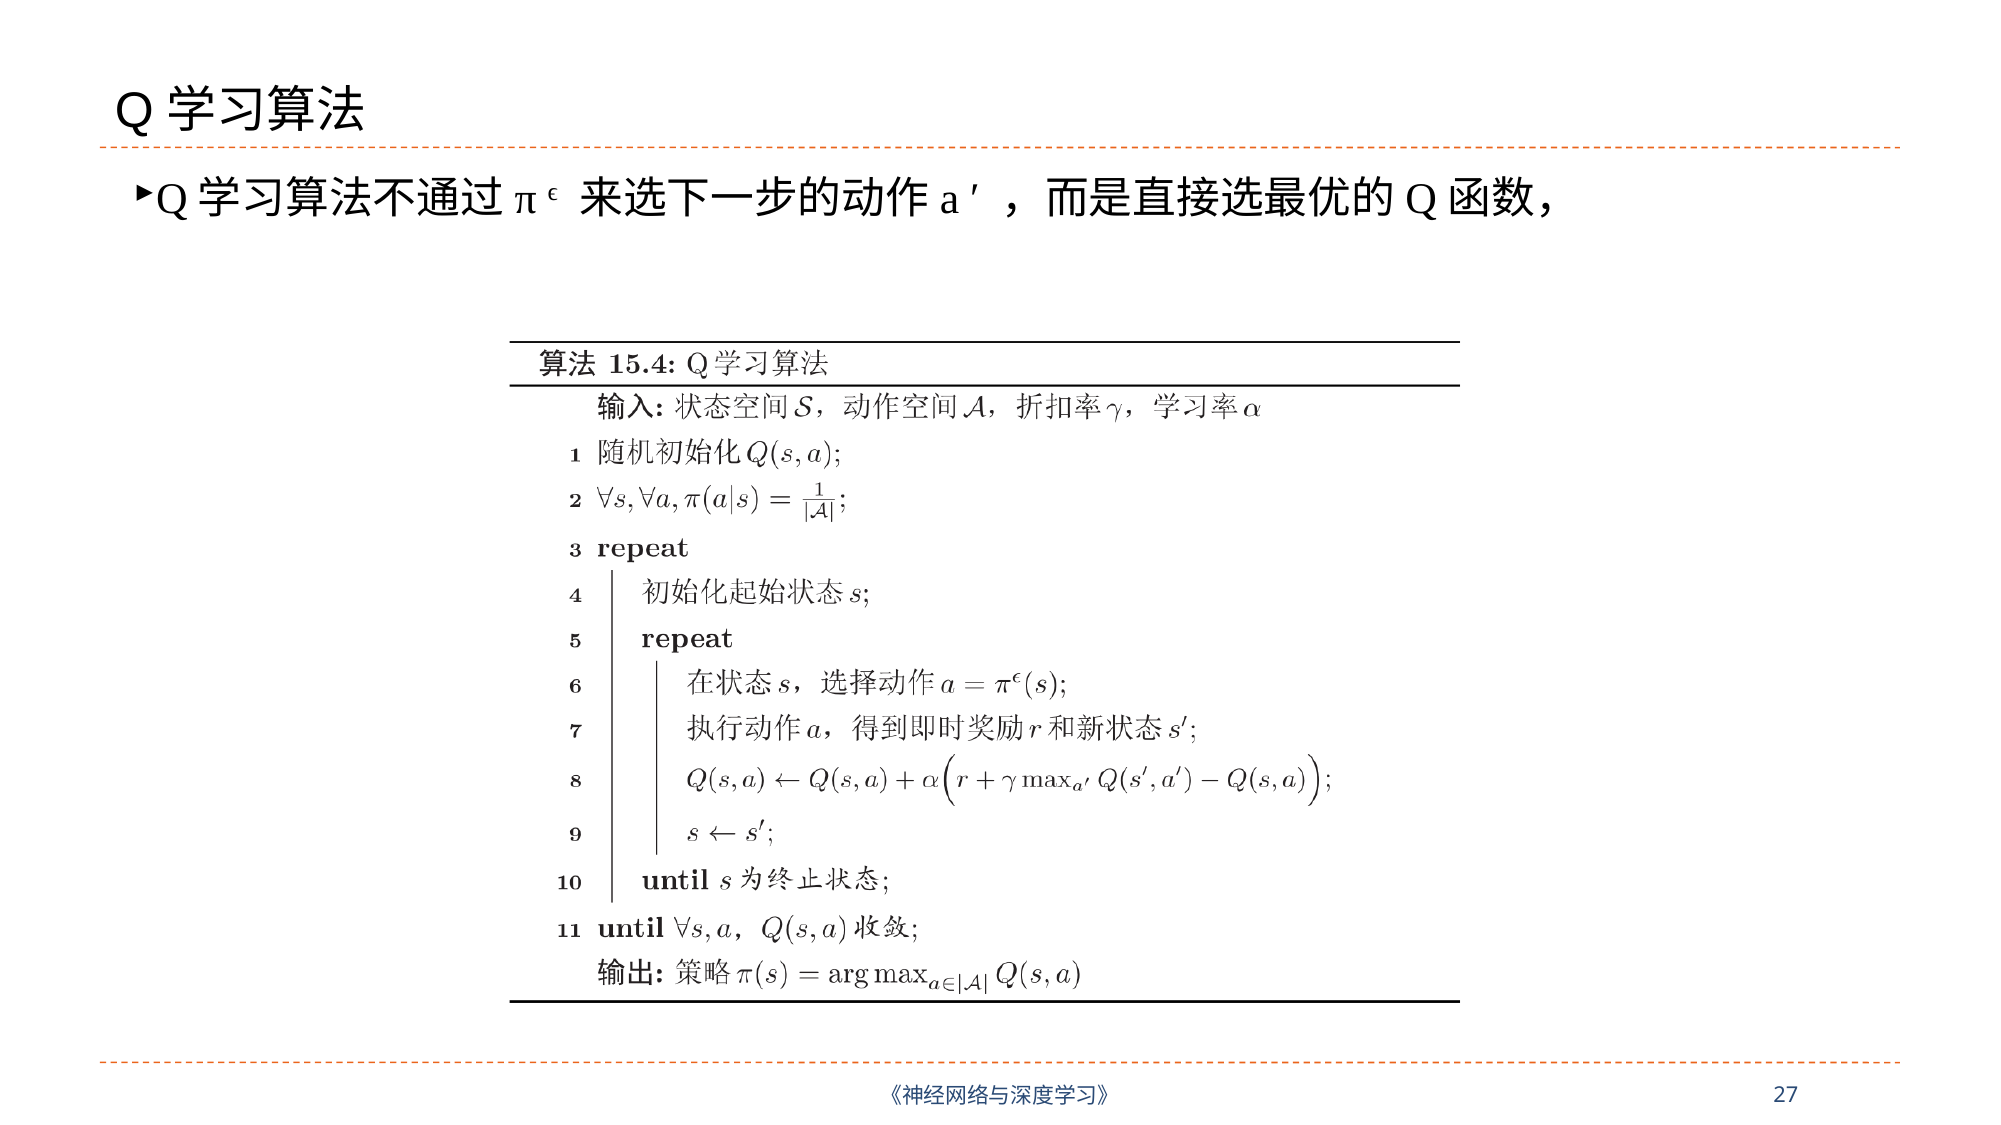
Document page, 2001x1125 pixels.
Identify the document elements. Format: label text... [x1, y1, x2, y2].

title Q学习算法 [99, 24, 1900, 146]
list Q学习算法不通过π ϵ 来选下一步的动作a ′ ，而是直接选最优的Q函数， [99, 162, 1900, 1050]
picture [499, 321, 1475, 1023]
